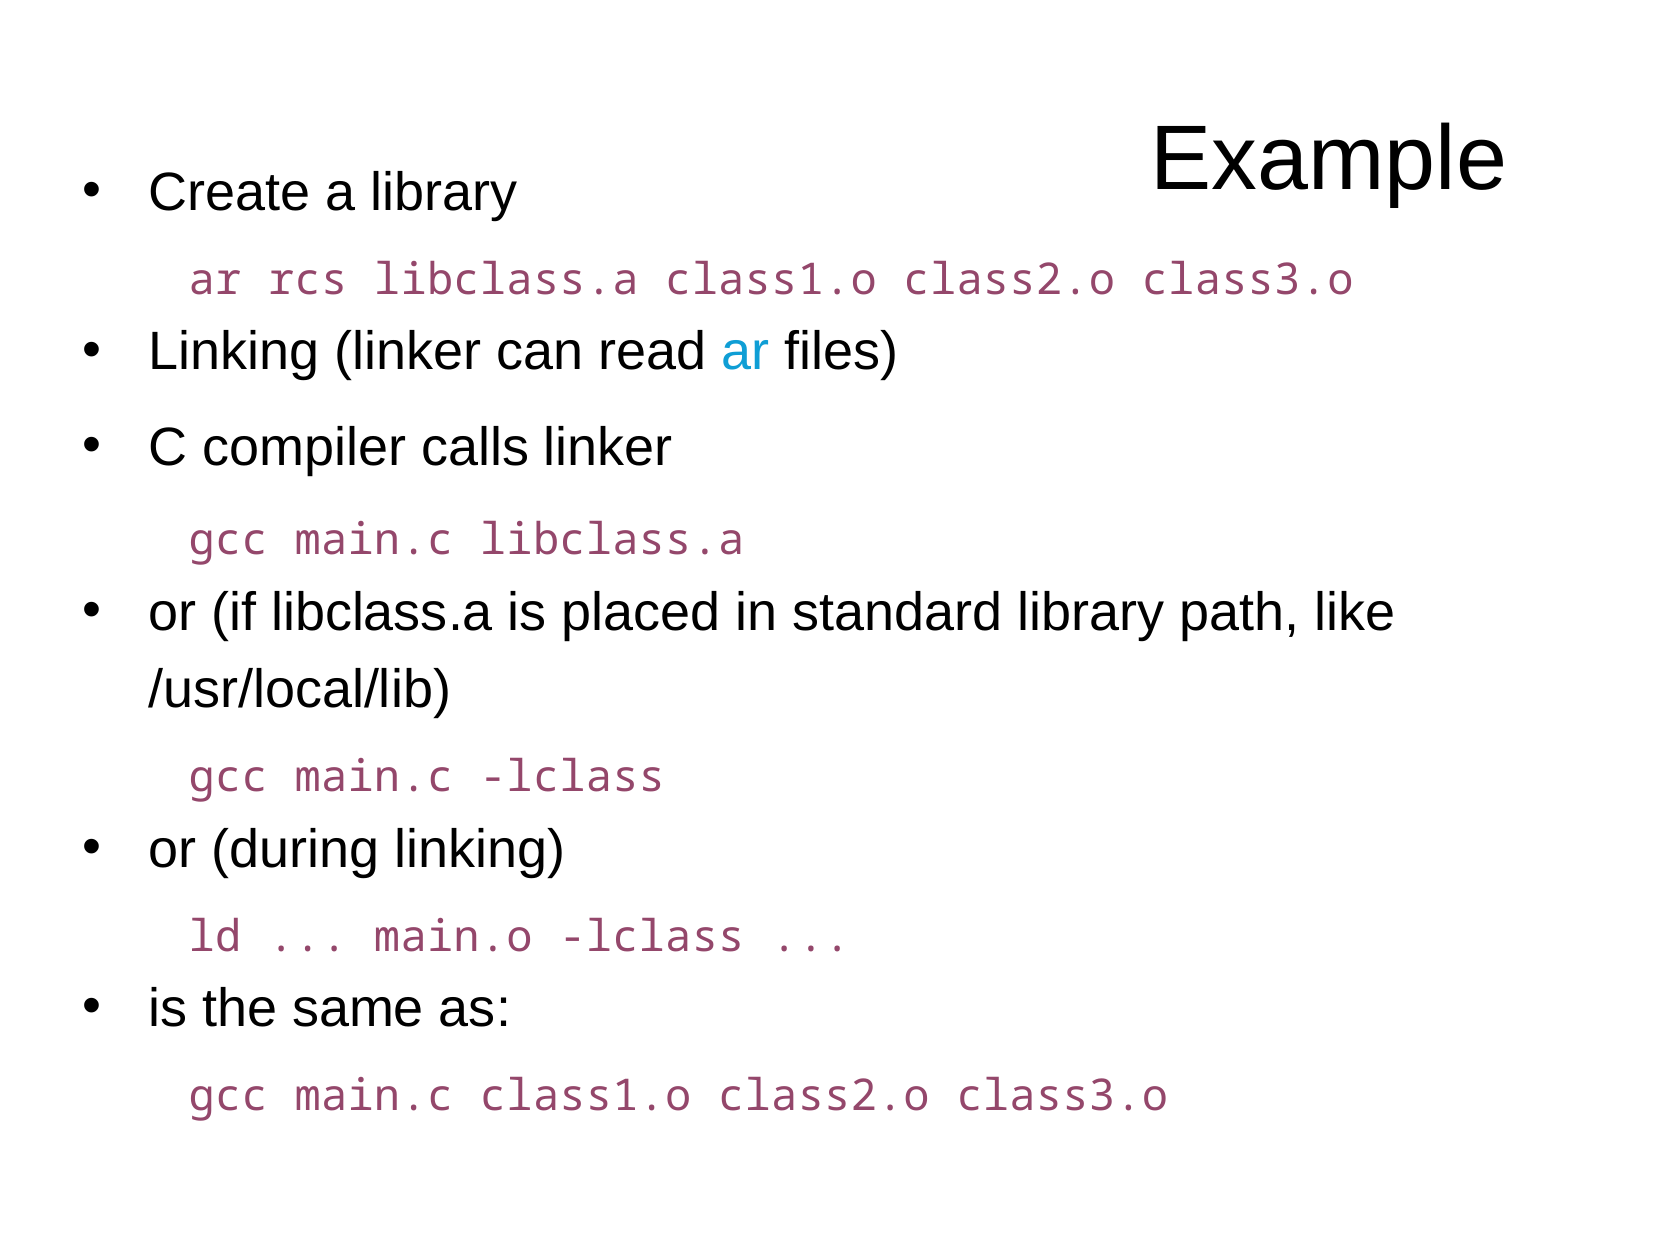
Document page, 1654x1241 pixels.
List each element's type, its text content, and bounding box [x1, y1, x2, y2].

list Create a library ar rcs libclass.a class1.o class2.o class3.o Linking (linker can read ar files) C compiler calls linker gcc main.c libclass.a or (if libclass.a is placed in standard library path, like /usr/local/lib) gcc main.c -lclass or (during linking) ld ... main.o -lclass ... is the same as: gcc main.c class1.o class2.o class3.o [82, 150, 1571, 1125]
title Example [1087, 49, 1571, 150]
